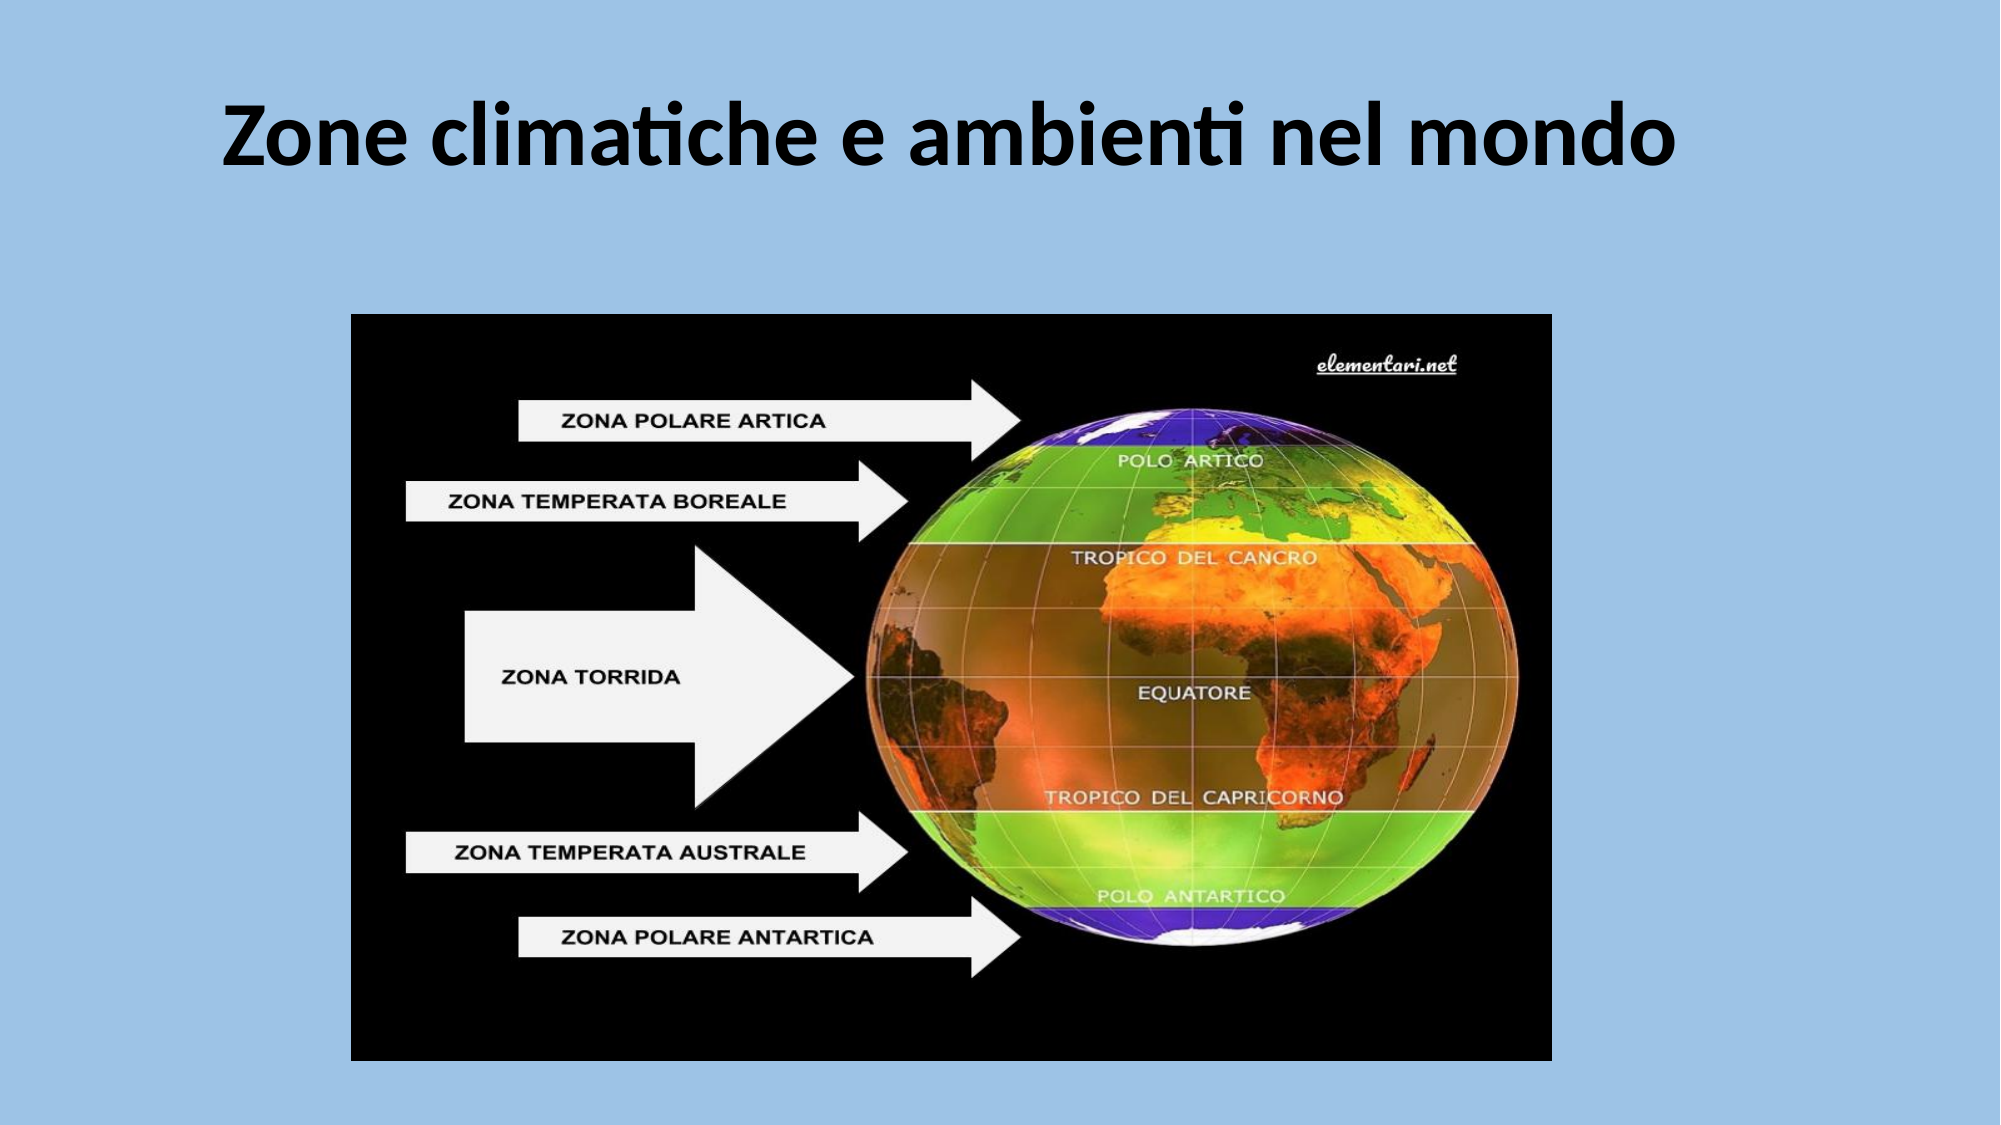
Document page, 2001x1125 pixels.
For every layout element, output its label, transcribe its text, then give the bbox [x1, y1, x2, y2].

picture [351, 314, 1552, 1061]
text_box Zone climatiche e ambienti nel mondo [207, 66, 1696, 191]
